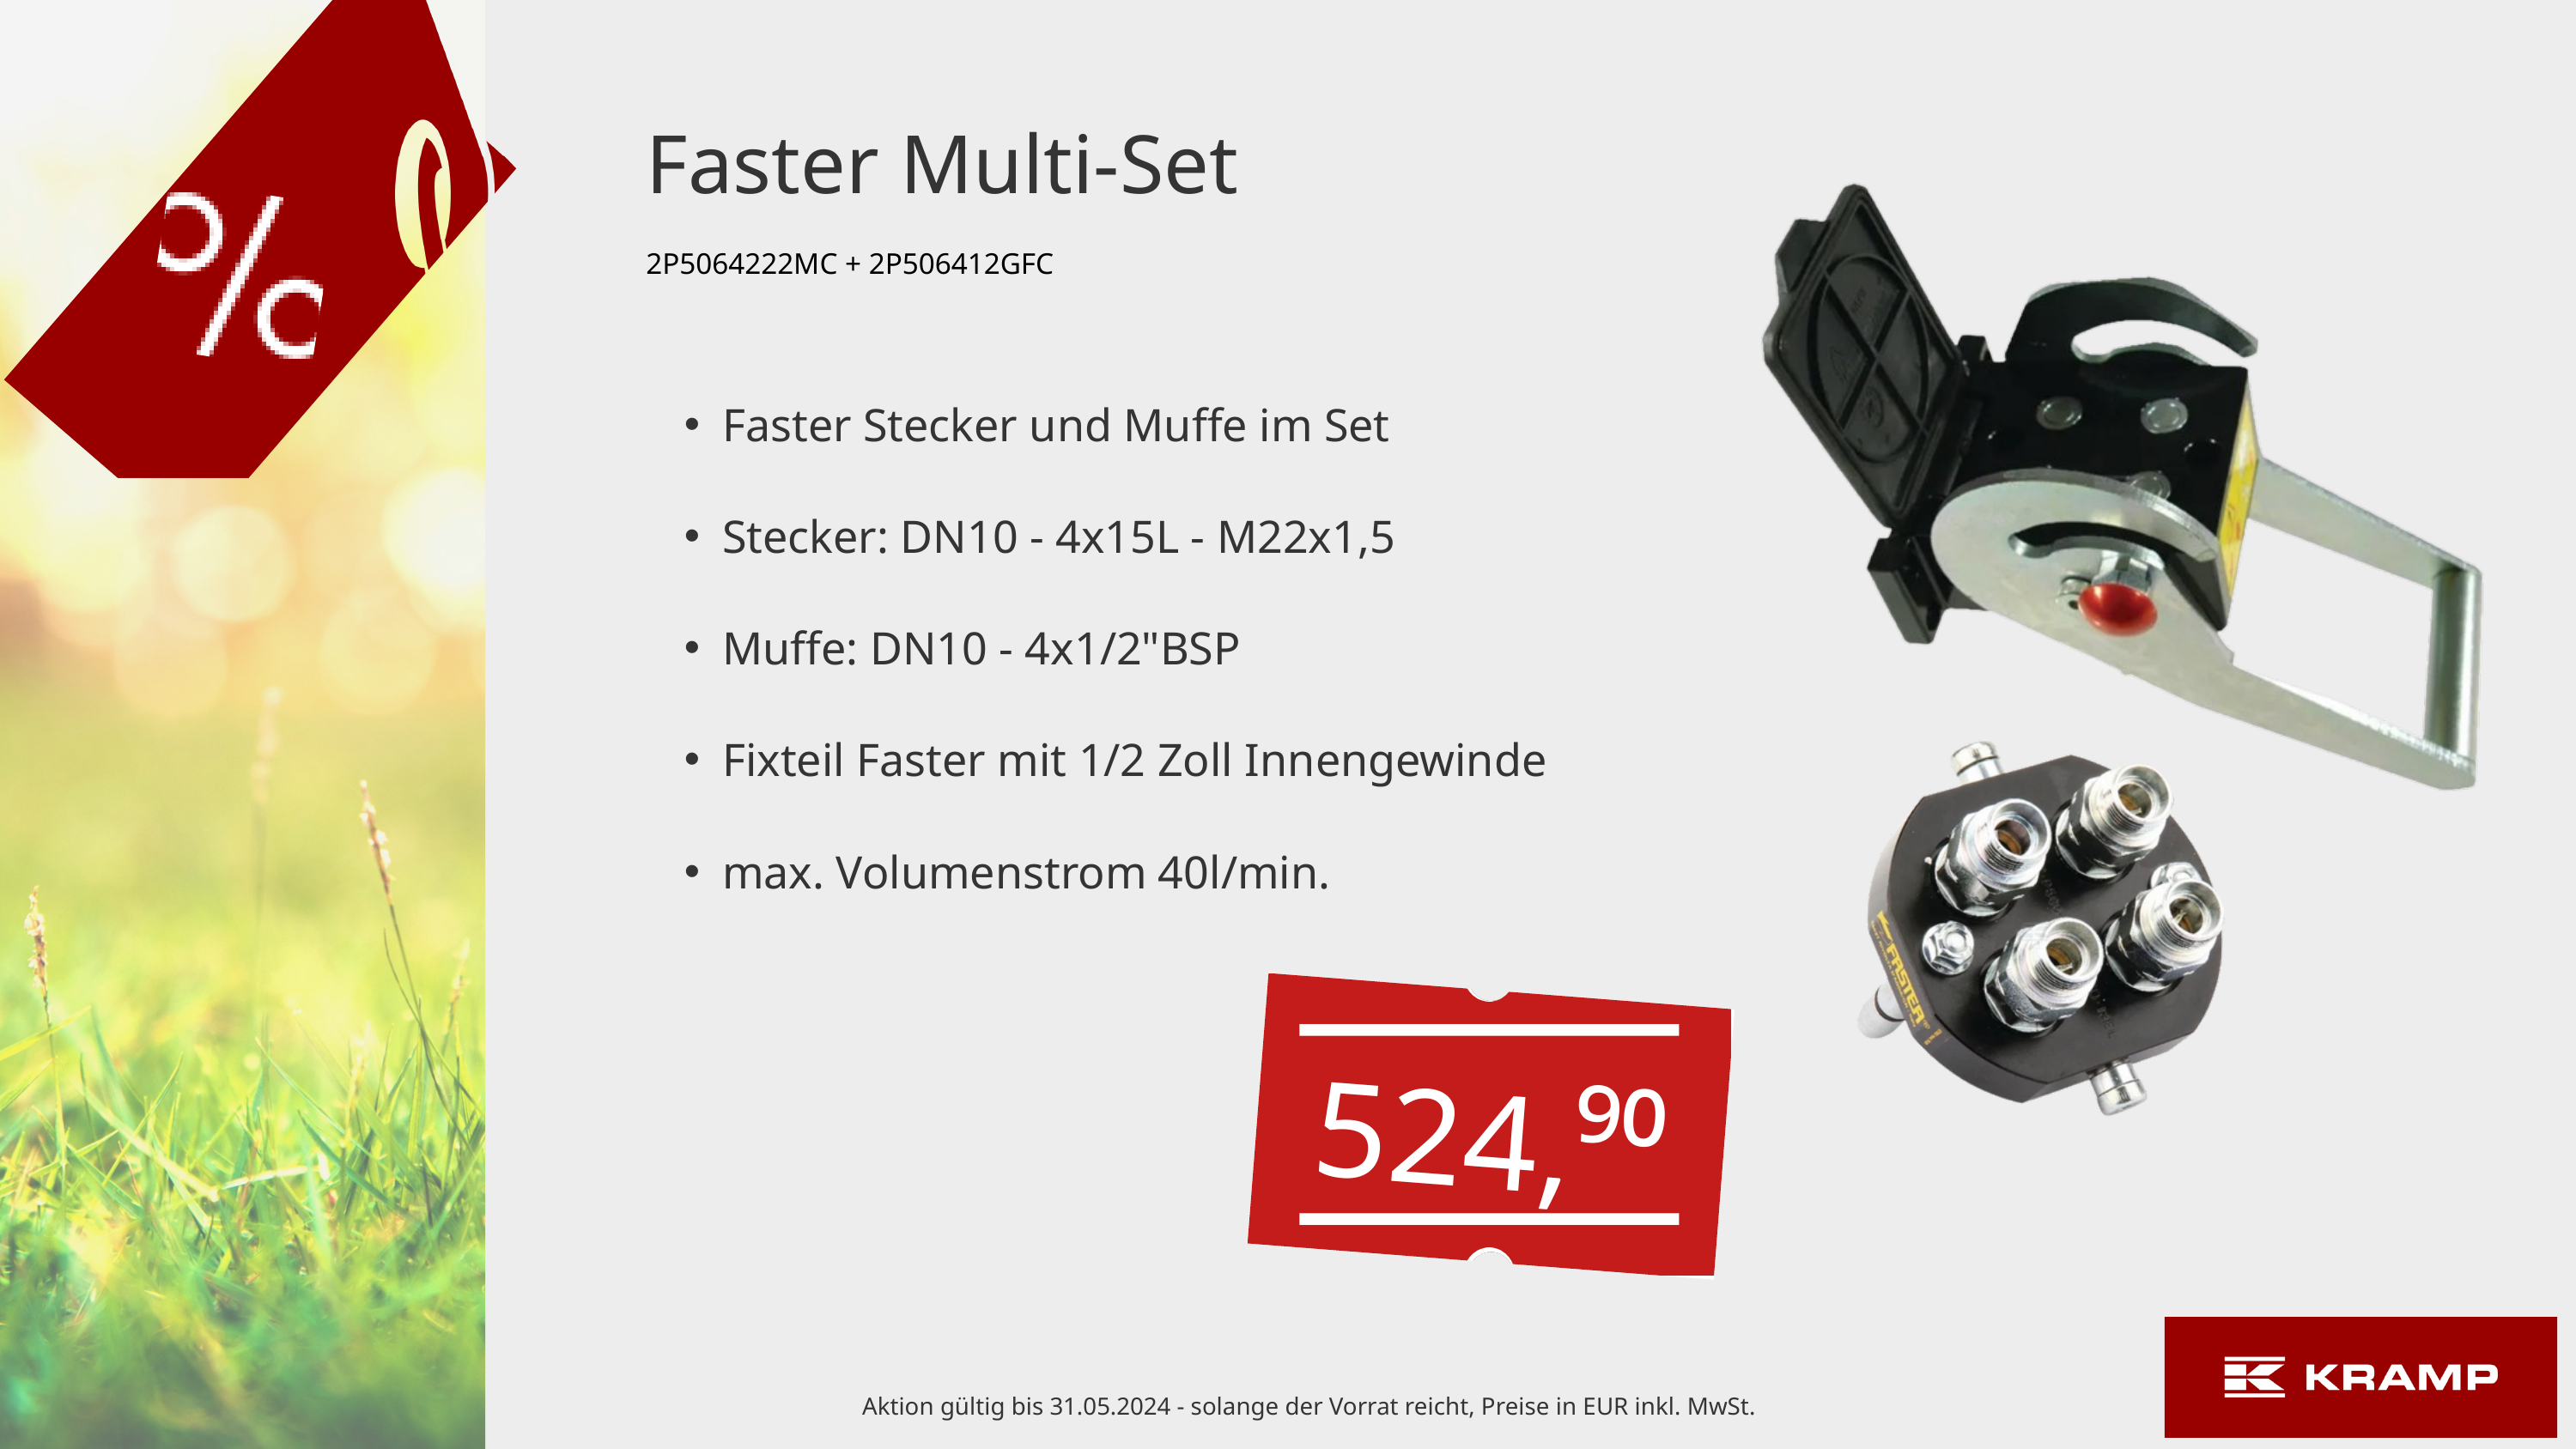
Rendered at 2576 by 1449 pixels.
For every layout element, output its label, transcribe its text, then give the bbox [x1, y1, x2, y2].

text_box [3, 0, 602, 543]
picture [1496, 1263, 1716, 1280]
text_box [2164, 1317, 2558, 1438]
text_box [646, 111, 2559, 1069]
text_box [1182, 991, 1801, 1263]
text_box [1832, 1075, 2227, 1127]
text_box [0, 0, 486, 1449]
text_box Aktion gültig bis 31.05.2024 - solange der Vorrat reicht, Preise in EUR inkl. MwSt. [834, 1386, 1785, 1421]
text_box [144, 179, 337, 373]
